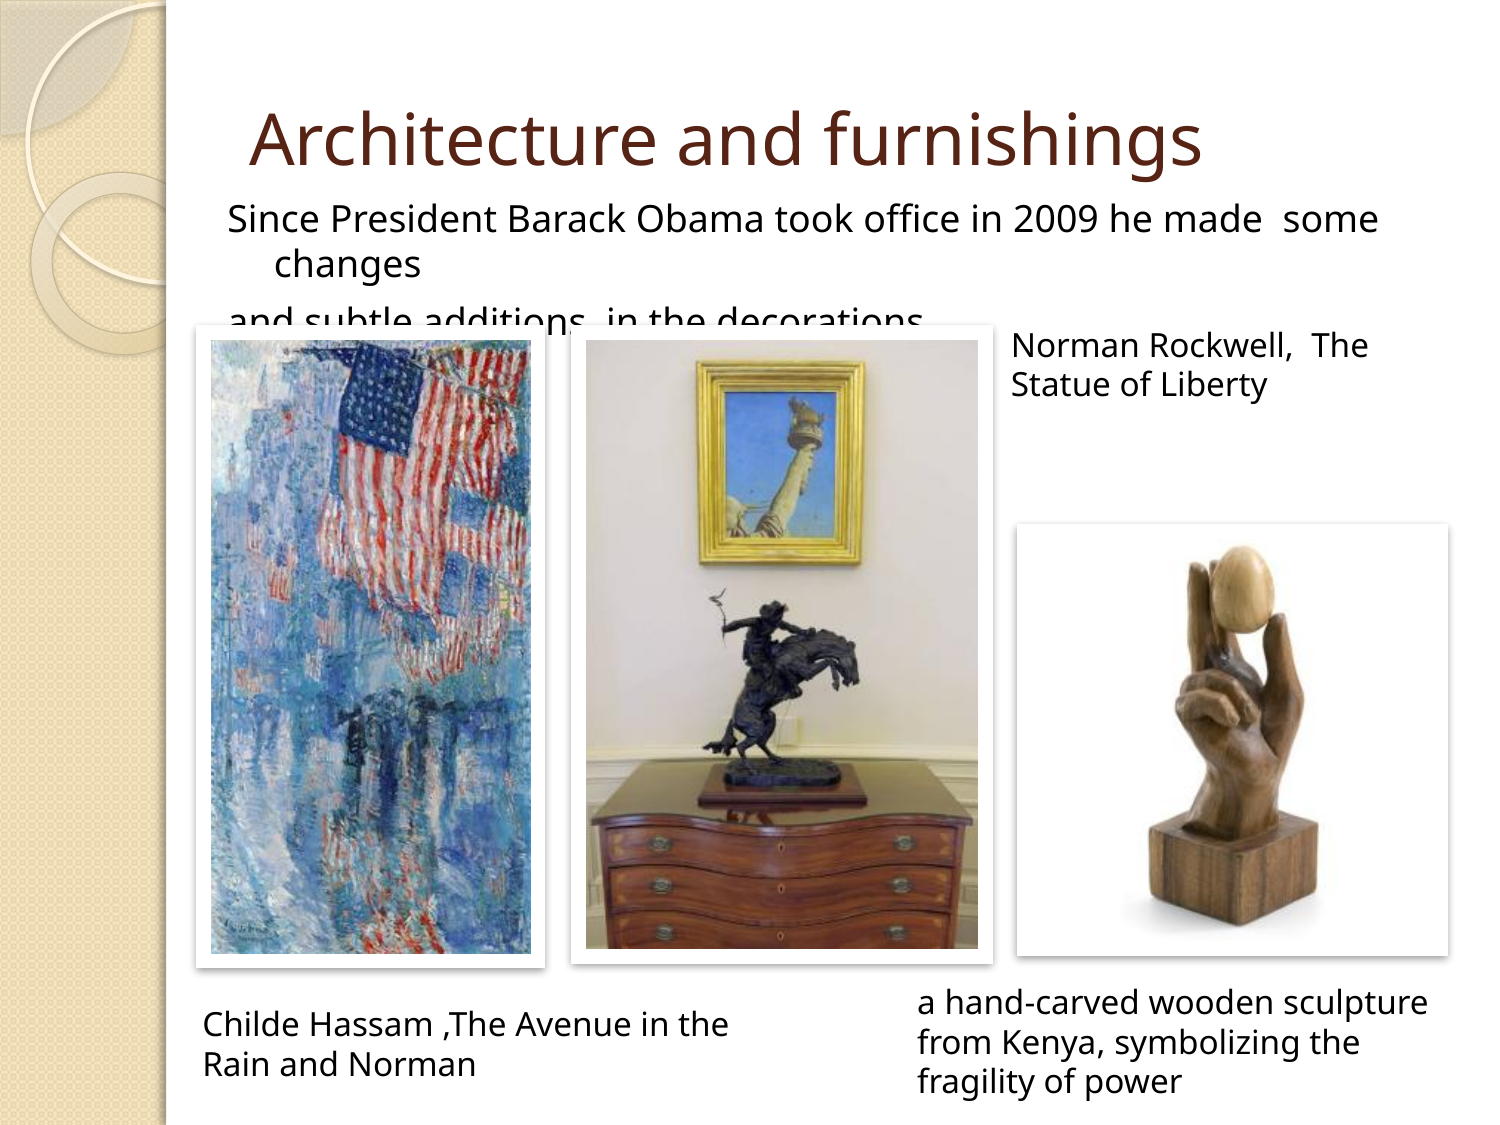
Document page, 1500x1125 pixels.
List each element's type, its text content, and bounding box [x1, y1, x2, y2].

text_box Norman Rockwell, The Statue of Liberty [996, 316, 1454, 411]
title Architecture and furnishings [234, 0, 1465, 188]
picture [1031, 538, 1434, 942]
text_box a hand-carved wooden sculpture from Kenya, symbolizing the fragility of power [902, 973, 1500, 1108]
picture [210, 339, 531, 955]
text_box Childe Hassam ,The Avenue in the Rain and Norman [187, 996, 786, 1091]
picture [585, 339, 979, 950]
list Since President Barack Obama took office in 2009 he made some changes and subtle additions in the decorations [199, 187, 1430, 975]
